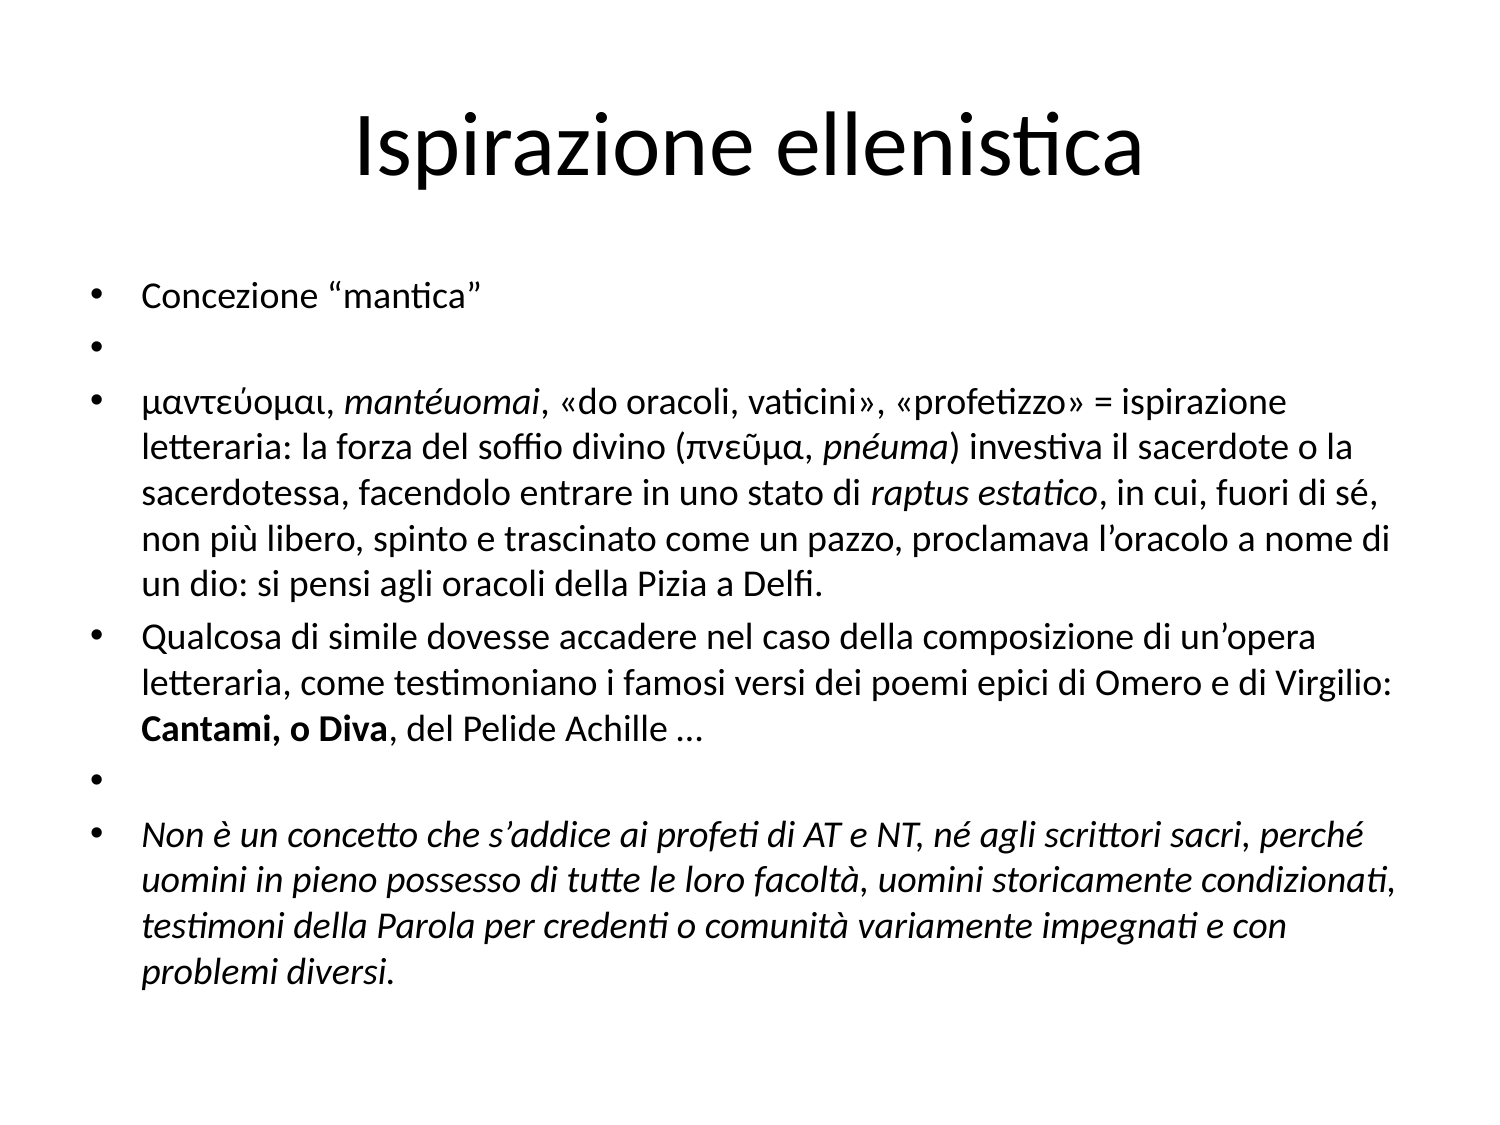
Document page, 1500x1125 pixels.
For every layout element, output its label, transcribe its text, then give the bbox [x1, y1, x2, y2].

list Concezione “mantica” μαντεύομαι, mantéuomai, «do oracoli, vaticini», «profetizzo» = ispirazione letteraria: la forza del soffio divino (πνεῦμα, pnéuma) investiva il sacerdote o la sacerdotessa, facendolo entrare in uno stato di raptus estatico, in cui, fuori di sé, non più libero, spinto e trascinato come un pazzo, proclamava l’oracolo a nome di un dio: si pensi agli oracoli della Pizia a Delfi. Qualcosa di simile dovesse accadere nel caso della composizione di un’opera letteraria, come testimoniano i famosi versi dei poemi epici di Omero e di Virgilio: Cantami, o Diva, del Pelide Achille … Non è un concetto che s’addice ai profeti di AT e NT, né agli scrittori sacri, perché uomini in pieno possesso di tutte le loro facoltà, uomini storicamente condizionati, testimoni della Parola per credenti o comunità variamente impegnati e con problemi diversi. [75, 262, 1425, 1005]
title Ispirazione ellenistica [75, 45, 1425, 233]
